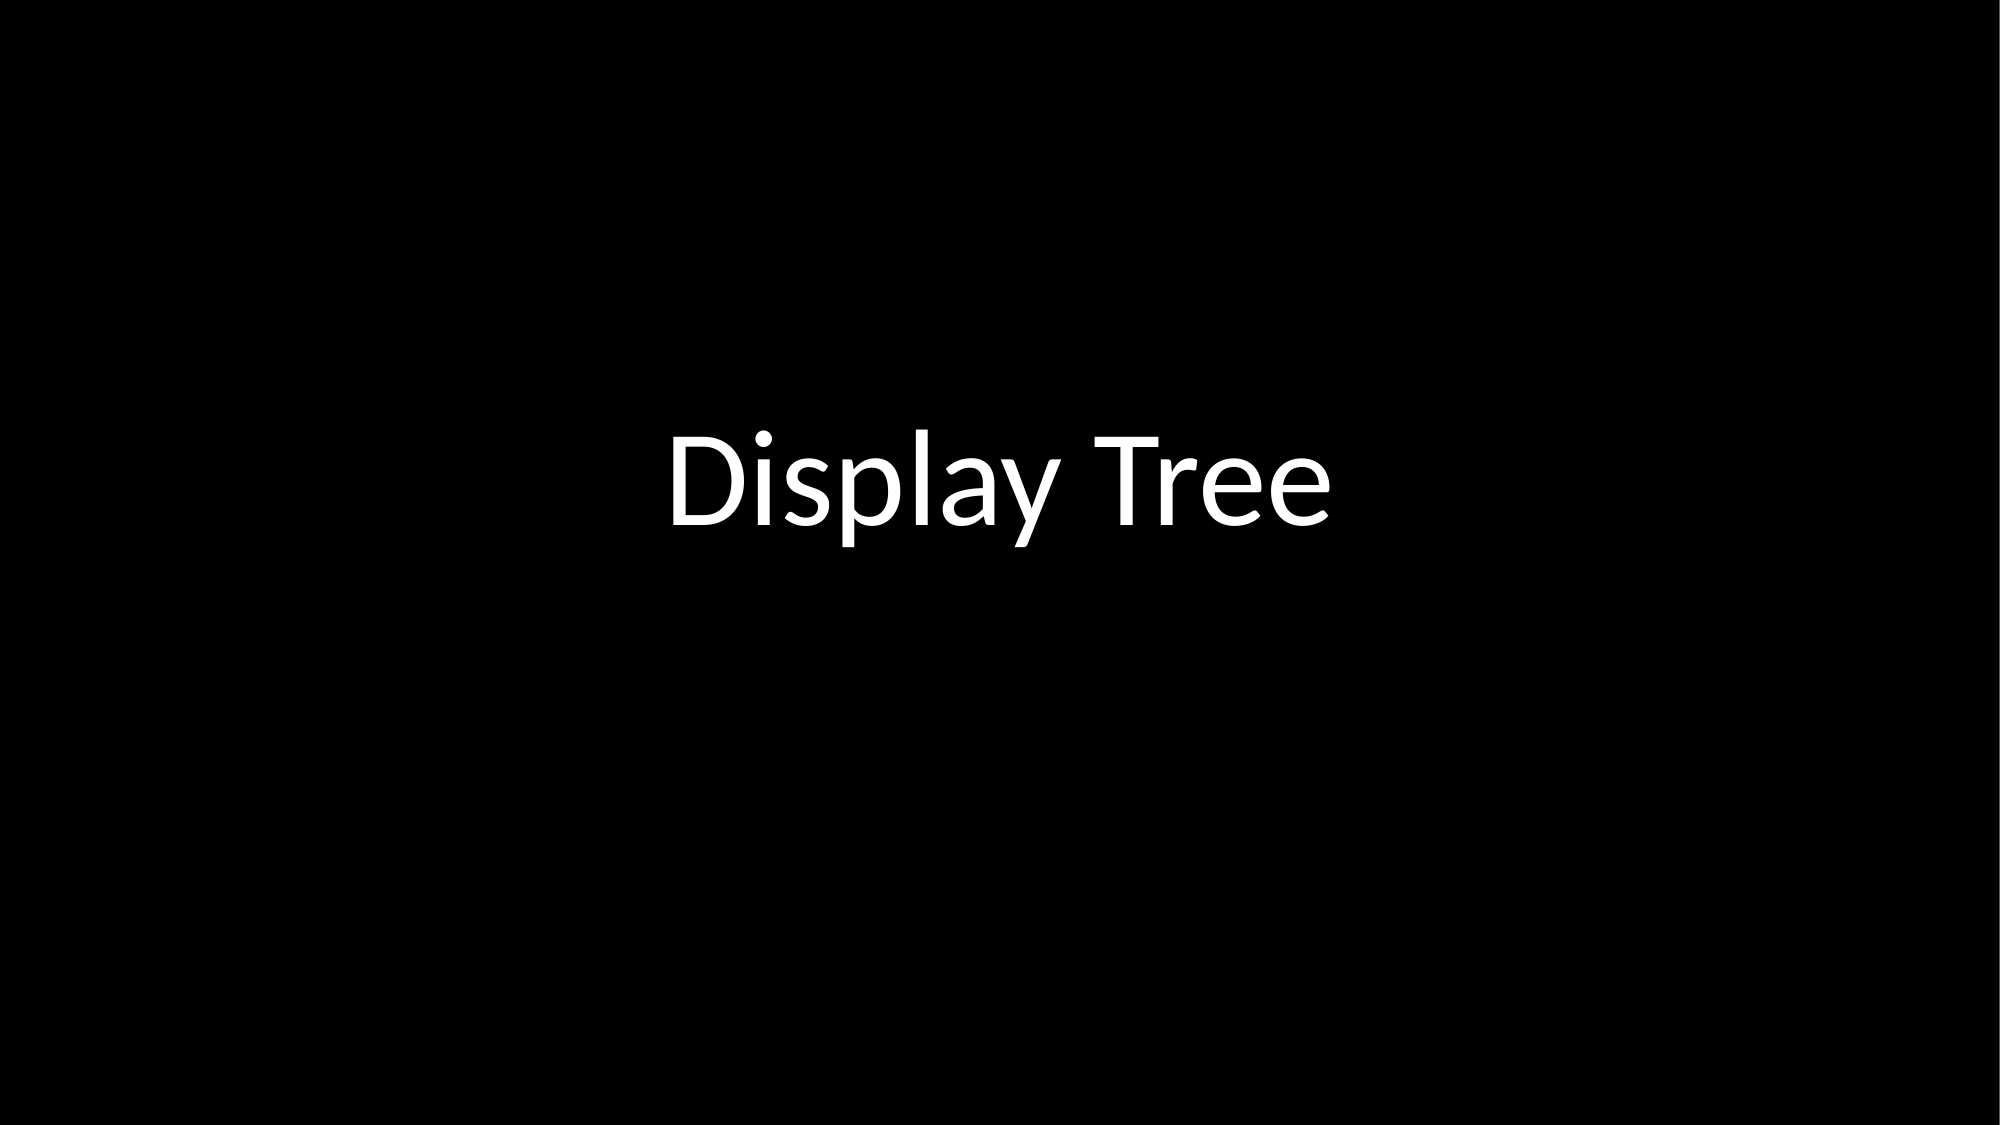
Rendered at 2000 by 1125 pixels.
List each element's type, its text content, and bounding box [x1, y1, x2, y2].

title Display Tree [150, 349, 1850, 591]
